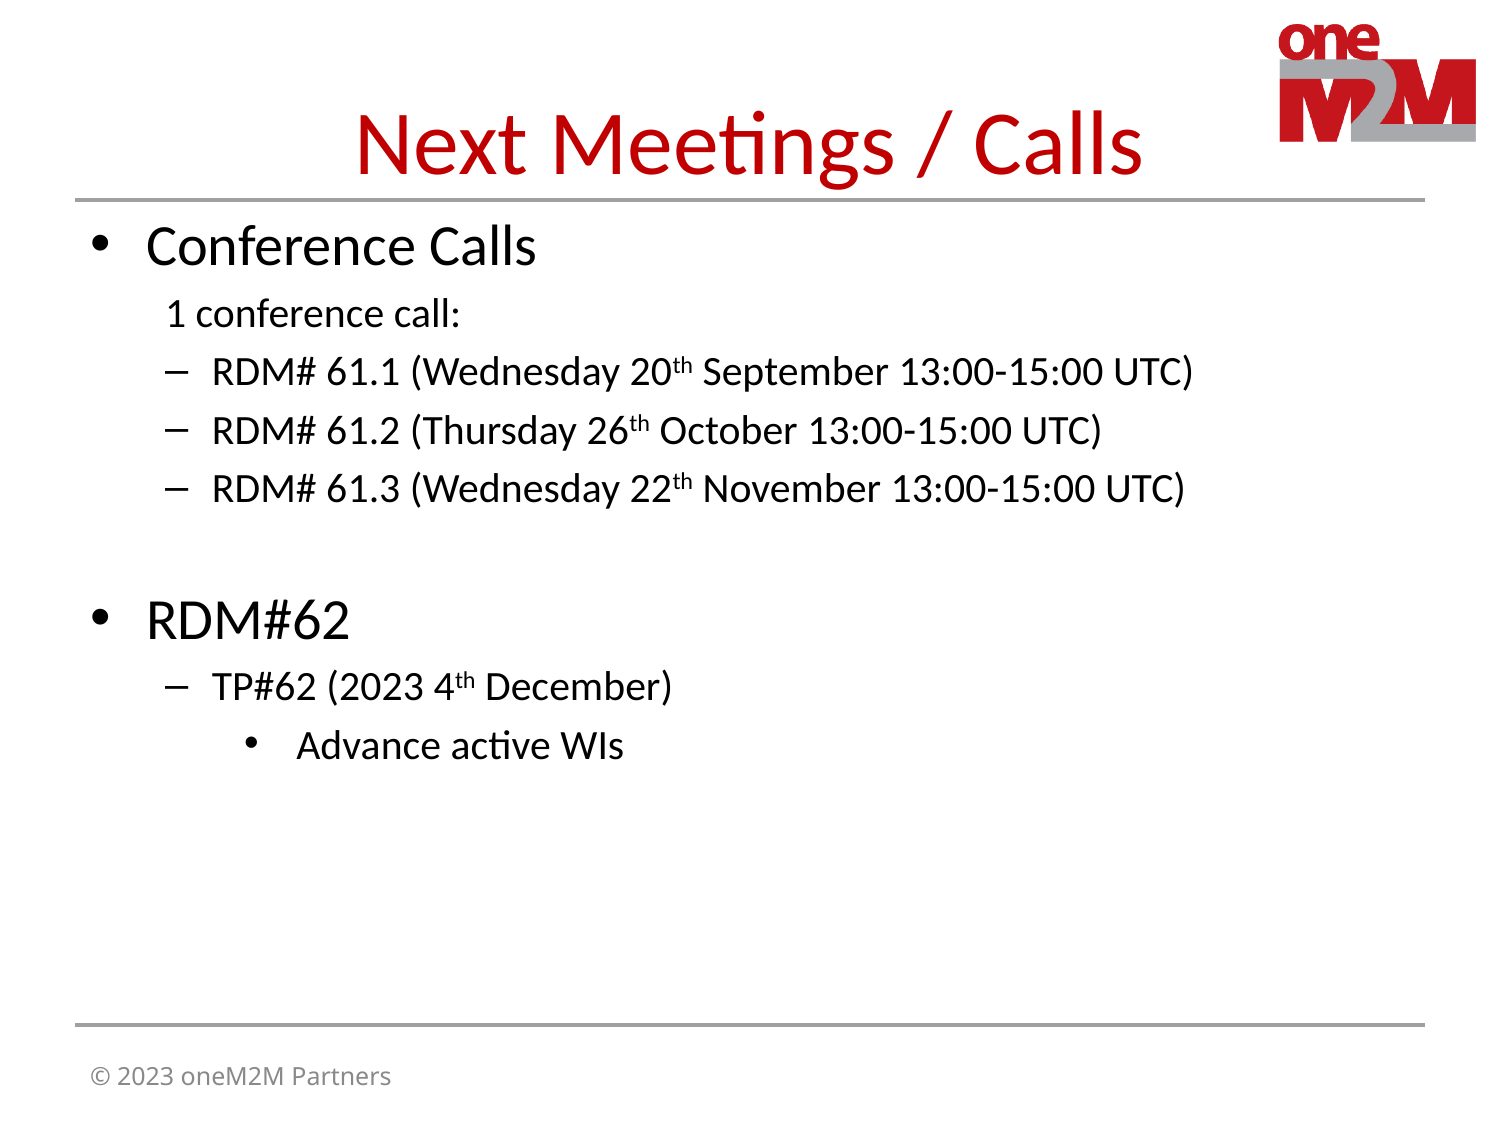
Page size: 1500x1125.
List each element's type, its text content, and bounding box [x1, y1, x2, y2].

list Conference Calls 1 conference call: RDM# 61.1 (Wednesday 20th September 13:00-15:00 UTC) RDM# 61.2 (Thursday 26th October 13:00-15:00 UTC) RDM# 61.3 (Wednesday 22th November 13:00-15:00 UTC) RDM#62 TP#62 (2023 4th December) Advance active WIs [75, 200, 1425, 838]
picture [1254, 0, 1500, 168]
title Next Meetings / Calls [75, 75, 1425, 200]
slide_number © 2023 oneM2M Partners [75, 1025, 1425, 1125]
